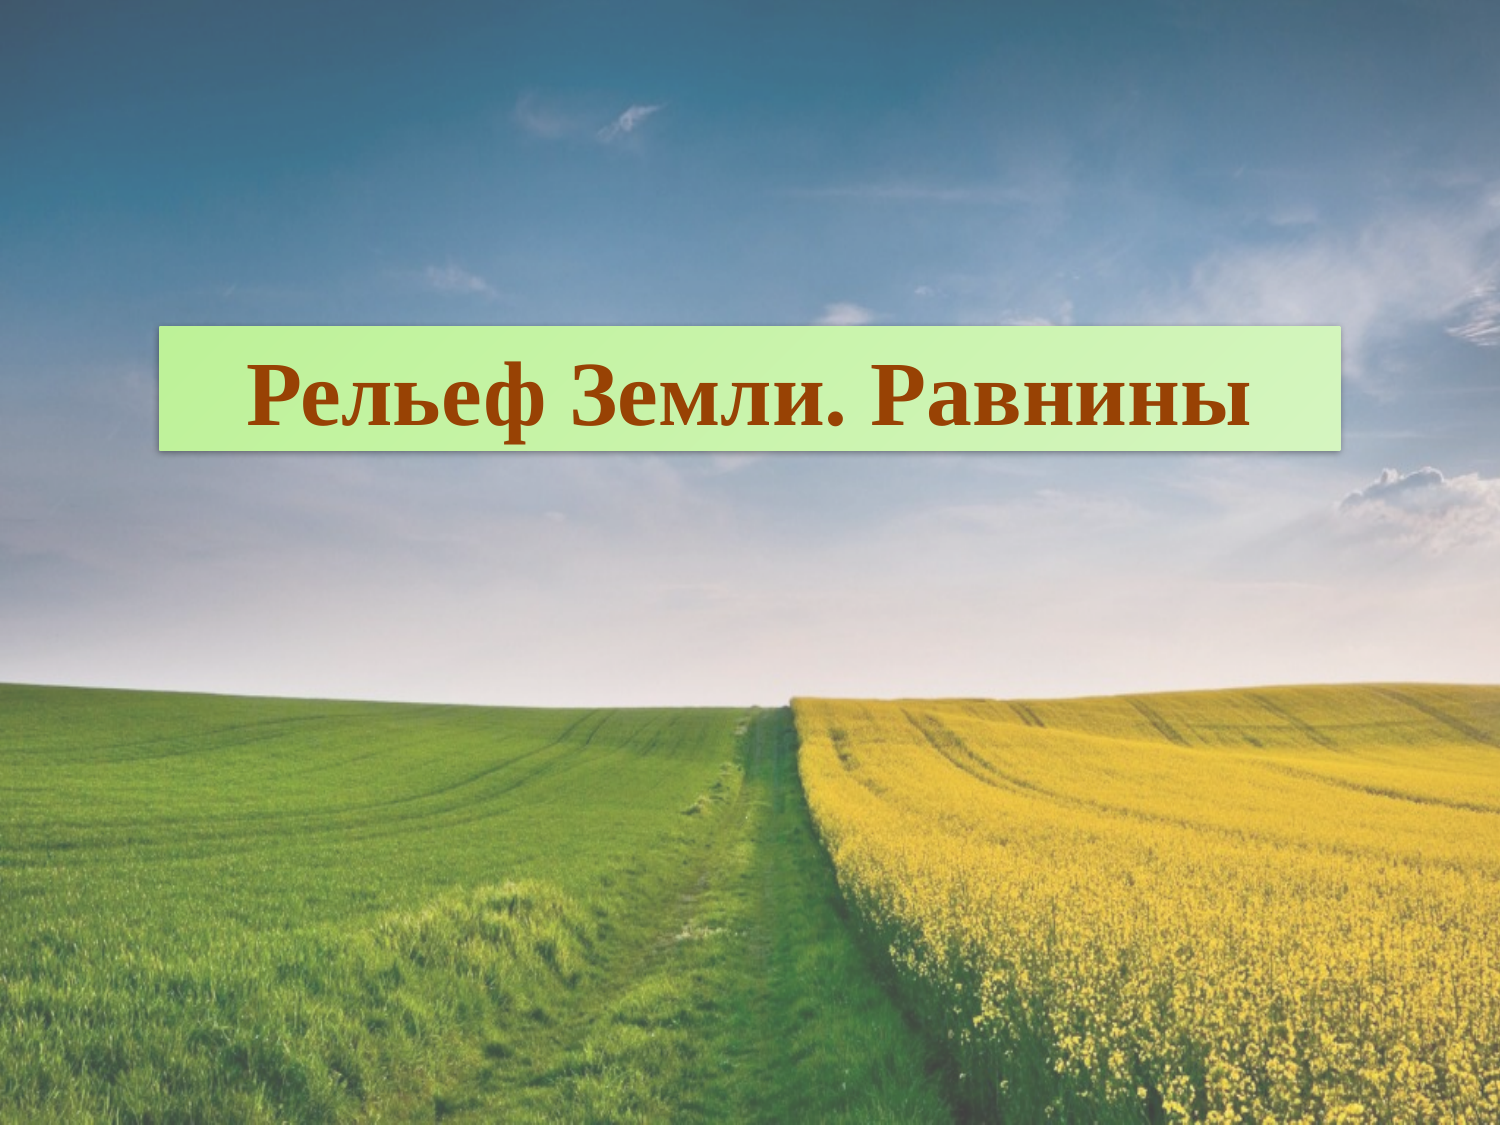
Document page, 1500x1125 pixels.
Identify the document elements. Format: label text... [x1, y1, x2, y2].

text_box Классификация равнин по высоте [0, 0, 1500, 1125]
text_box Рельеф Земли. Равнины [159, 325, 1341, 452]
